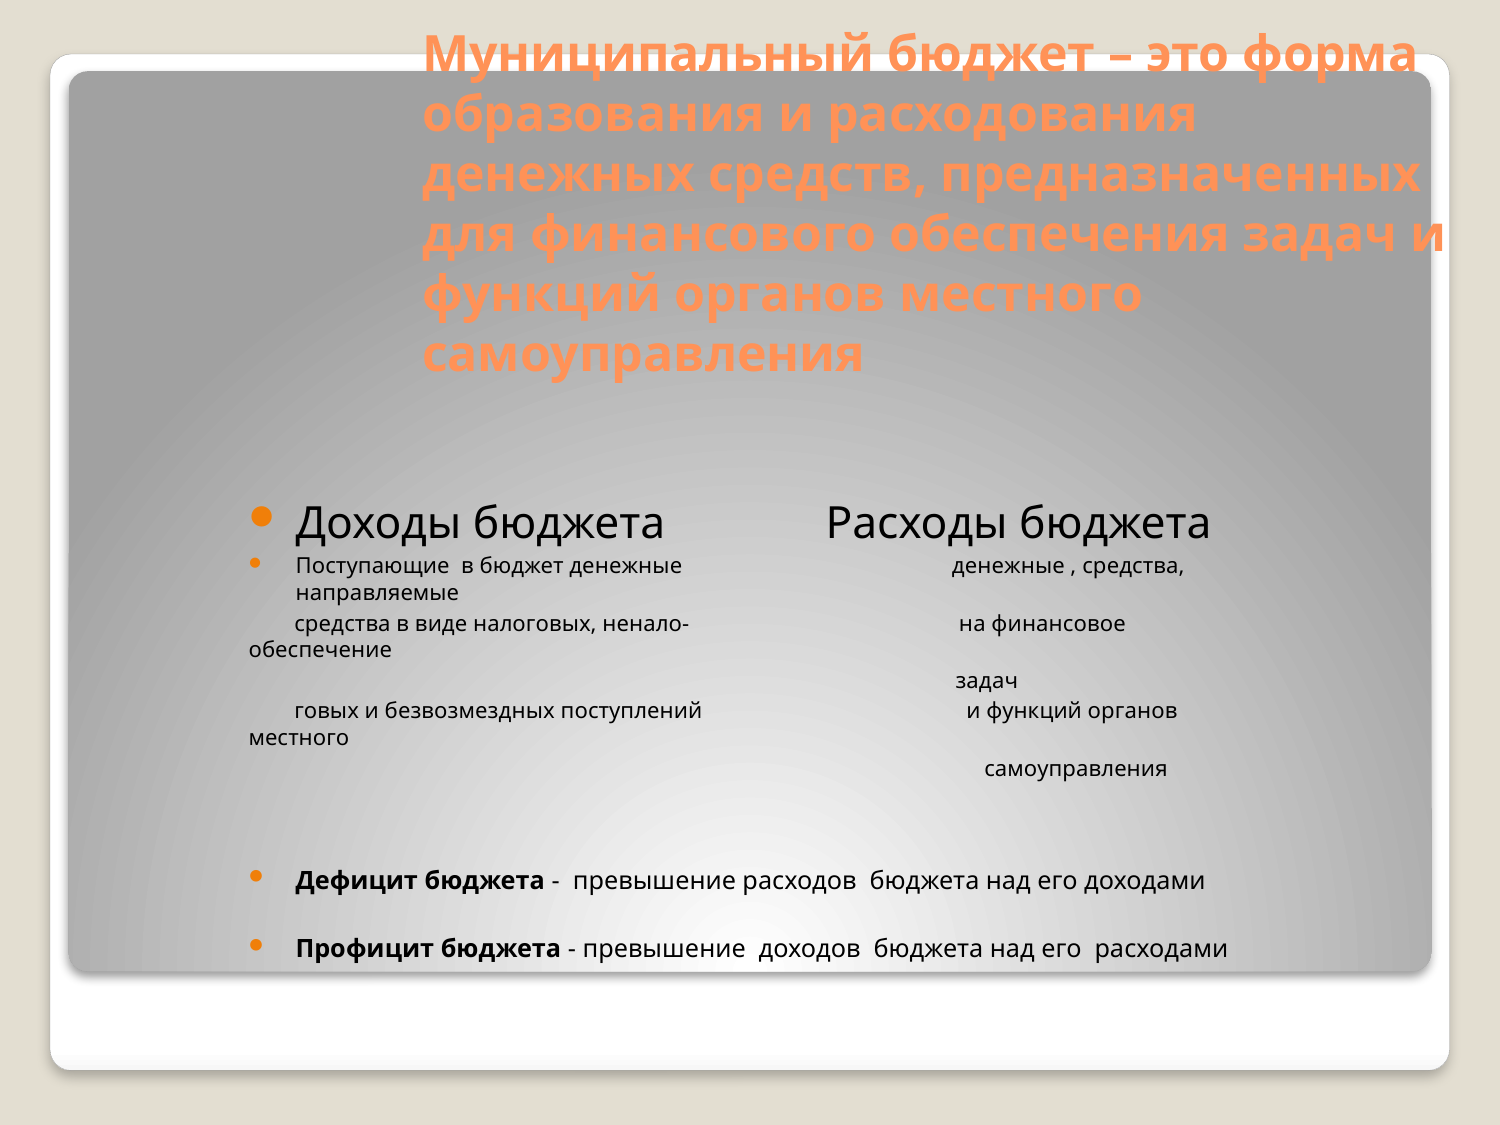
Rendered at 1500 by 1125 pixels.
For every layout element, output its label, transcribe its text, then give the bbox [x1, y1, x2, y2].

title Муниципальный бюджет – это форма образования и расходования денежных средств, предназначенных для финансового обеспечения задач и функций органов местного самоуправления [407, 0, 1476, 389]
list Доходы бюджета Расходы бюджета Поступающие в бюджет денежные денежные , средства, направляемые средства в виде налоговых, ненало- на финансовое обеспечение задач говых и безвозмездных поступлений и функций органов местного самоуправления Дефицит бюджета - превышение расходов бюджета над его доходами Профицит бюджета - превышение доходов бюджета над его расходами [218, 479, 1269, 1050]
